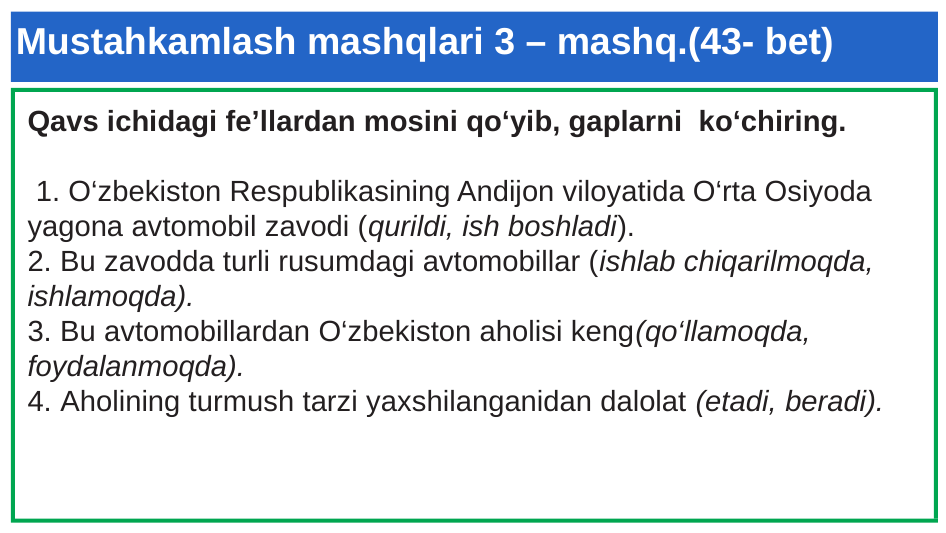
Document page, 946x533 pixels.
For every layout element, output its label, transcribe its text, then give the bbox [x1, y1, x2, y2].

list Qavs ichidagi fe’llardan mosini qo‘yib, gaplarni ko‘chiring. 1. O‘zbekiston Respublikasining Andijon viloyatida O‘rta Osiyoda yagona avtomobil zavodi (qurildi, ish boshladi). 2. Bu zavodda turli rusumdagi avtomobillar (ishlab chiqarilmoqda, ishlamoqda). 3. Bu avtomobillardan O‘zbekiston aholisi keng(qo‘llamoqda, foydalanmoqda). 4. Aholining turmush tarzi yaxshilanganidan dalolat (etadi, beradi). [27, 102, 919, 421]
title Mustahkamlash mashqlari 3 – mashq.(43- bet) [15, 16, 930, 79]
